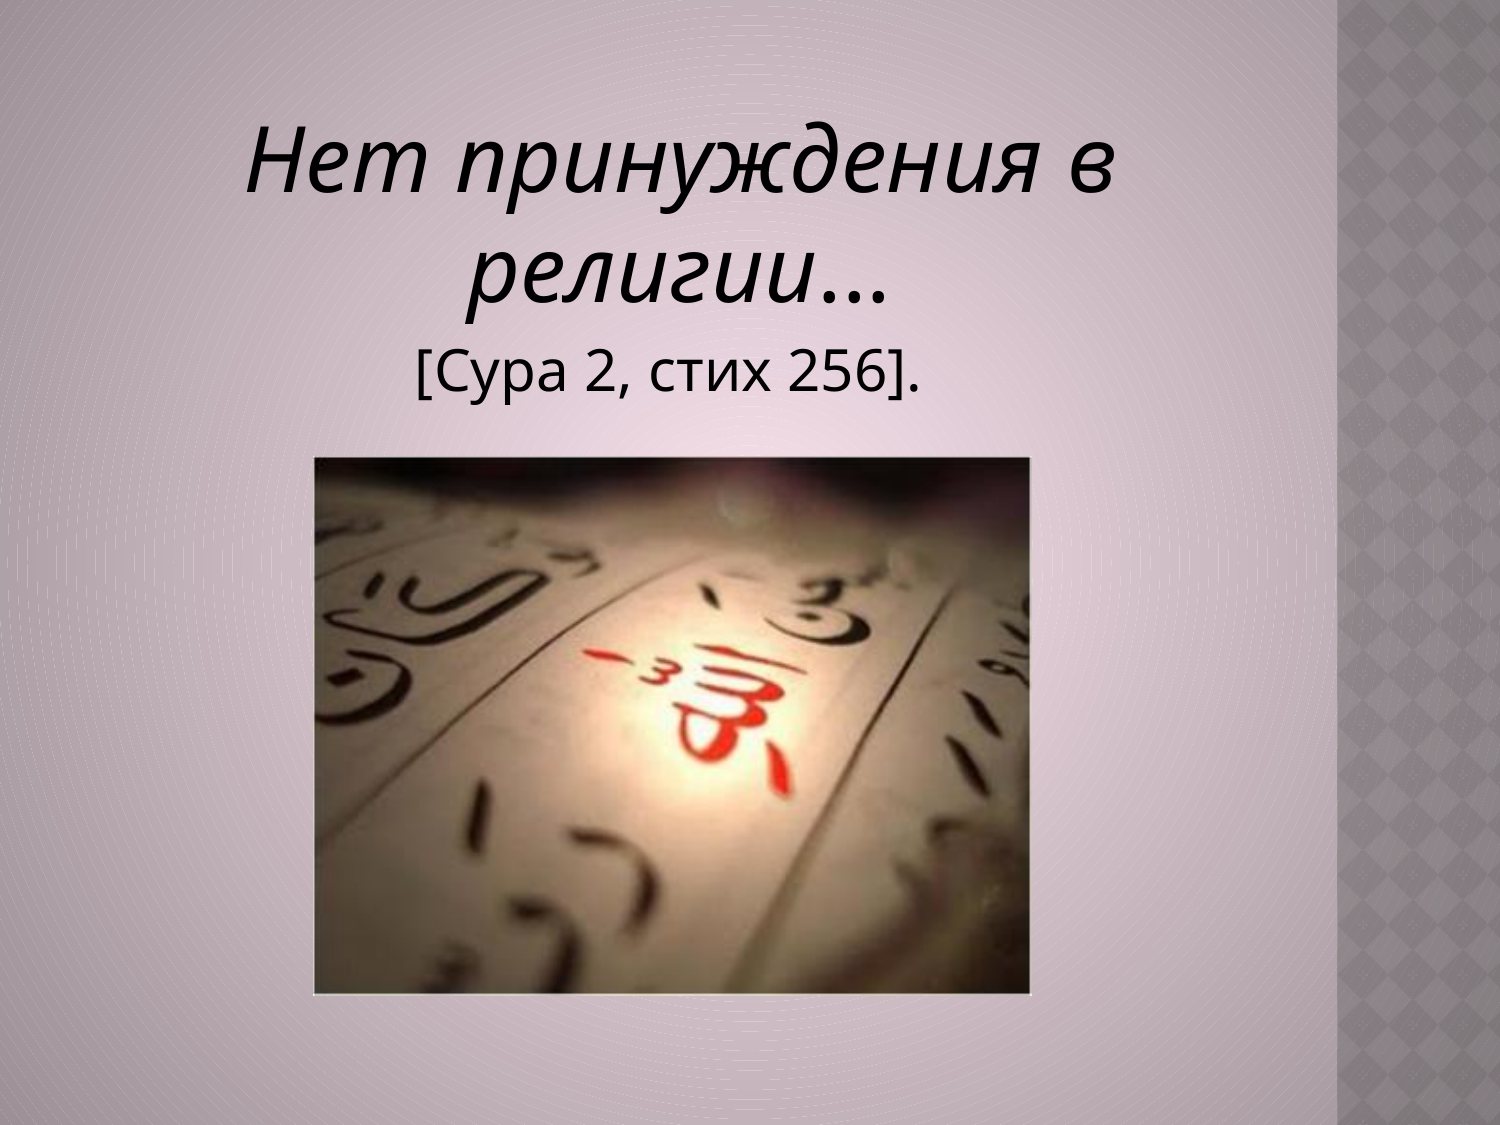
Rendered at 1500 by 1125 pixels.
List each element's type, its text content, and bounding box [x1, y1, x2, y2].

list Нет принуждения в религии... [Сура 2, стих 256]. [75, 93, 1263, 1059]
picture [312, 456, 1032, 997]
